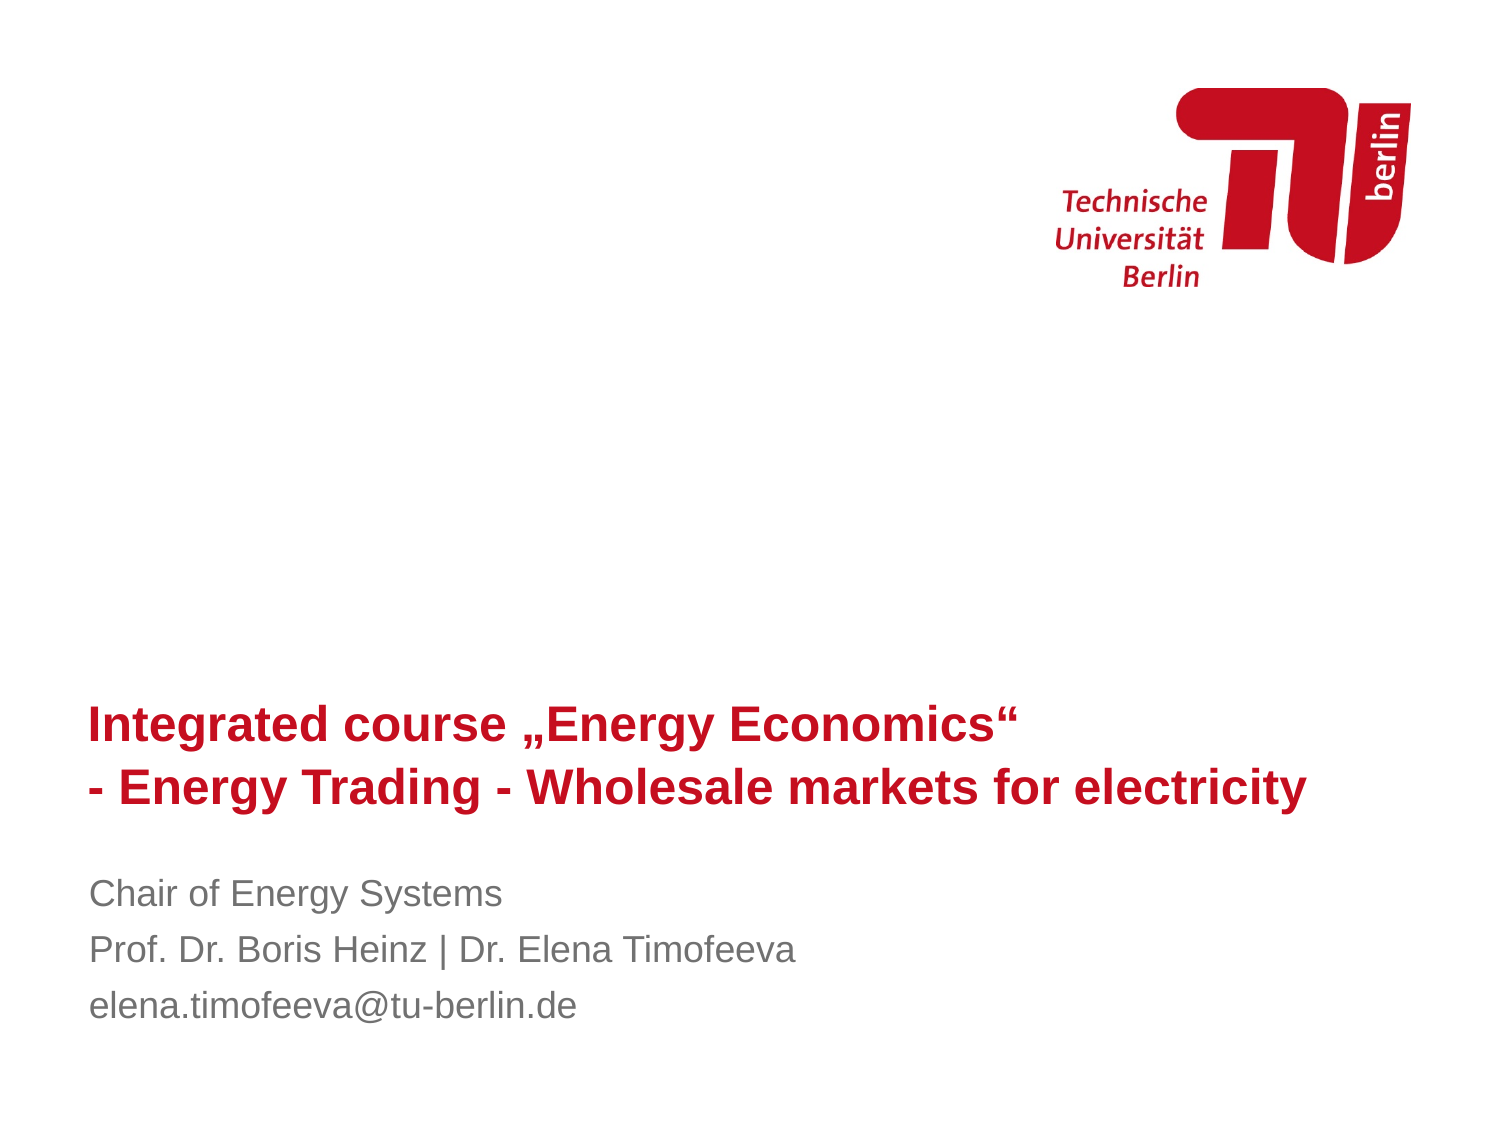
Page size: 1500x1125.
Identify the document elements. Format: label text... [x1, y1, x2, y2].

text_box Chair of Energy Systems Prof. Dr. Boris Heinz | Dr. Elena Timofeeva elena.timofeeva@tu-berlin.de [88, 868, 1412, 1027]
picture [1056, 88, 1411, 287]
title Integrated course „Energy Economics“ - Energy Trading - Wholesale markets for electricity [87, 692, 1411, 815]
